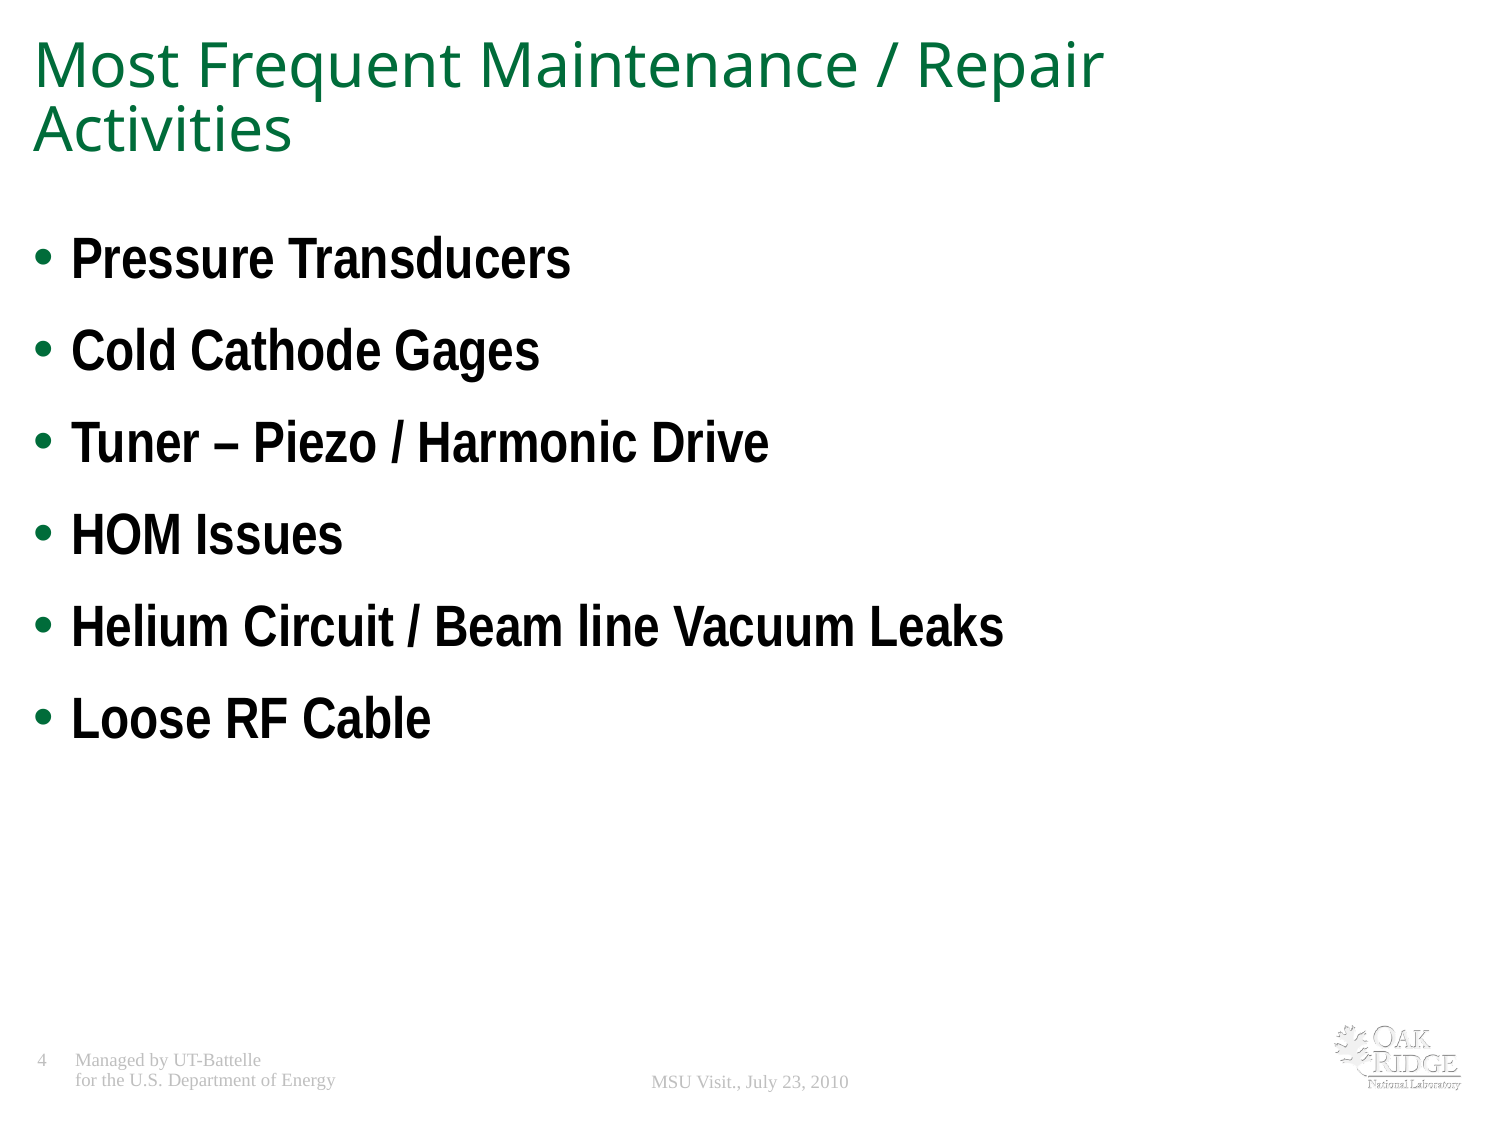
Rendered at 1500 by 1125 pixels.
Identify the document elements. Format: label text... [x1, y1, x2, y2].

picture [1325, 1019, 1472, 1095]
title Most Frequent Maintenance / Repair Activities [17, 28, 1369, 174]
list Pressure Transducers Cold Cathode Gages Tuner – Piezo / Harmonic Drive HOM Issues Helium Circuit / Beam line Vacuum Leaks Loose RF Cable [17, 220, 1369, 858]
